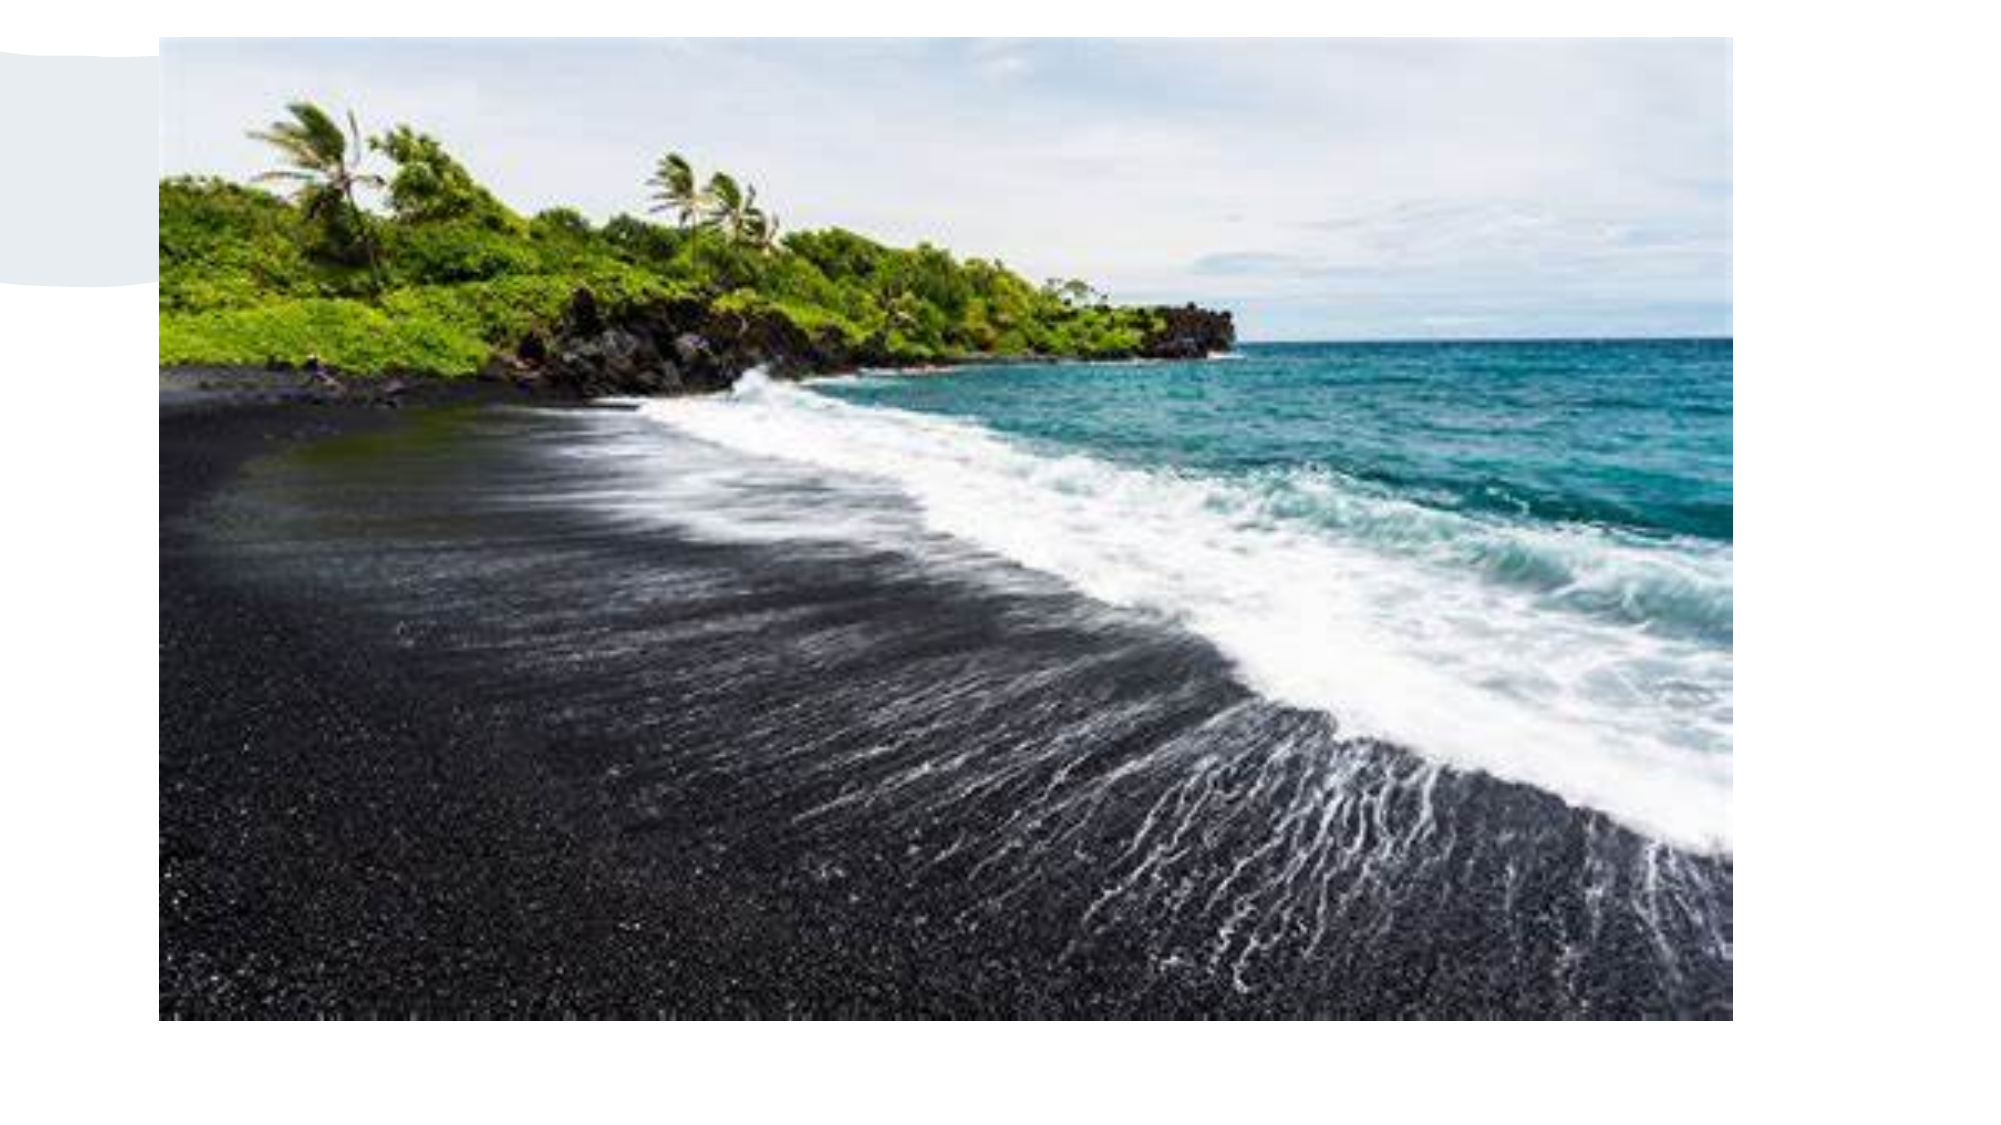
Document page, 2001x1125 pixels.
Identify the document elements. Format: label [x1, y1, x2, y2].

list [159, 37, 1733, 1021]
